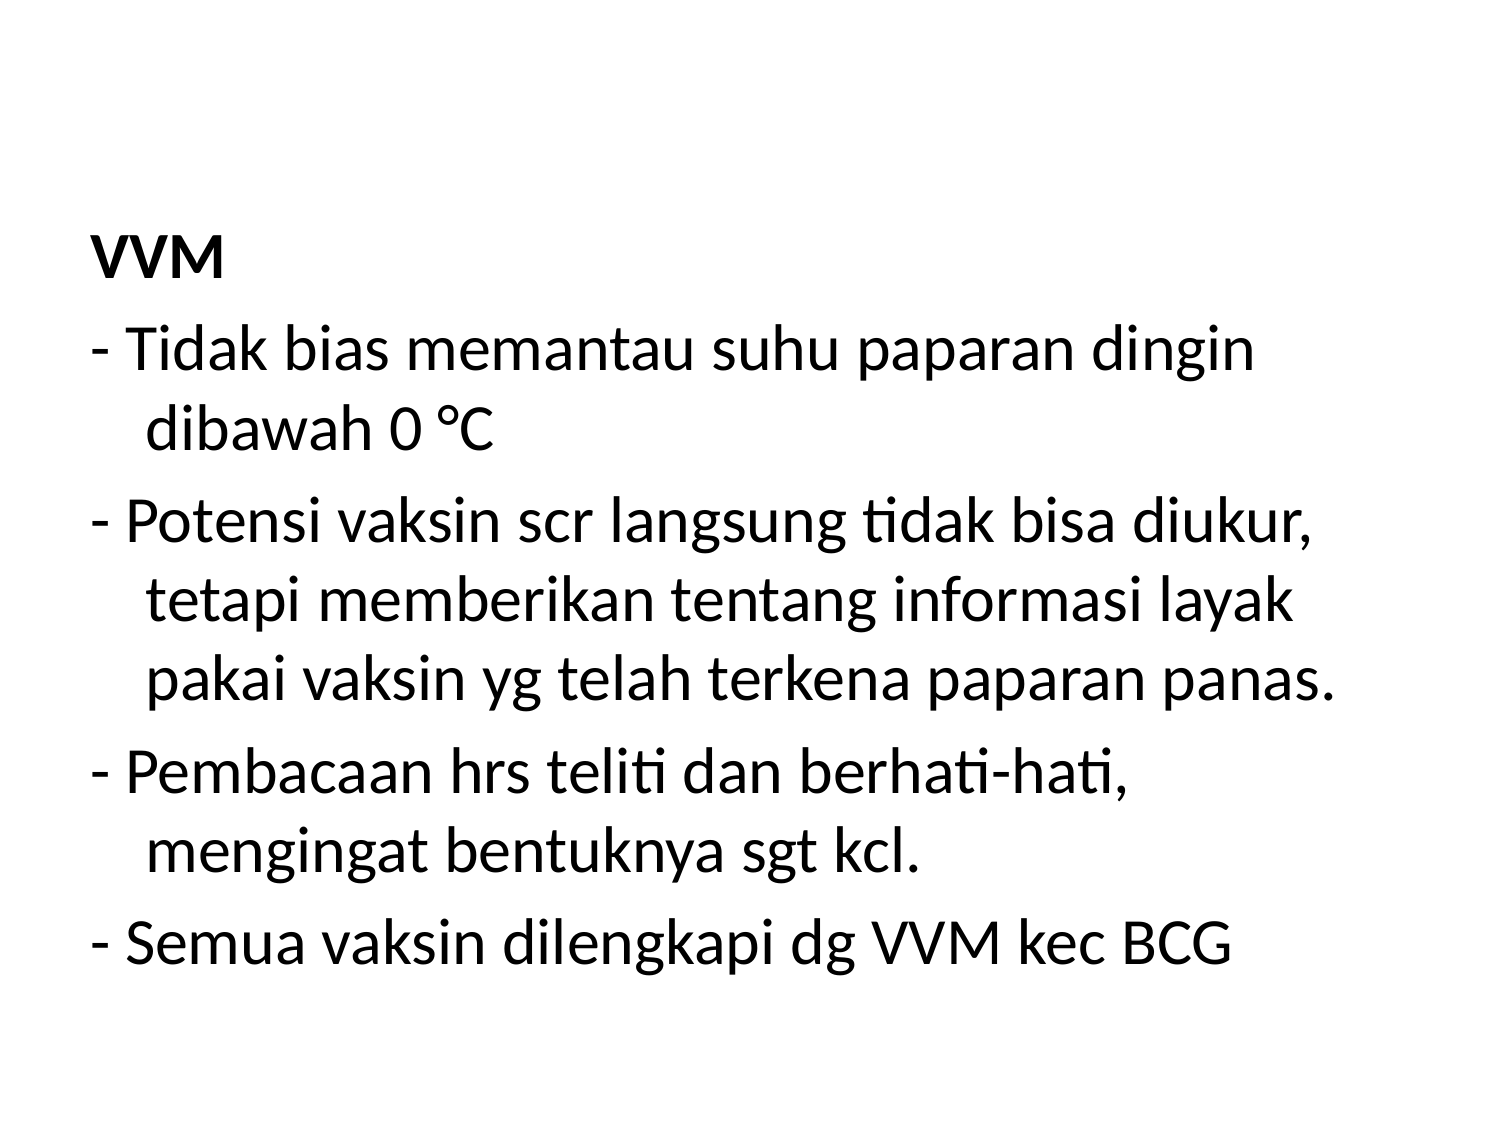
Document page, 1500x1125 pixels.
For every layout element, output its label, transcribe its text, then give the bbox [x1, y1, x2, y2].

list VVM - Tidak bias memantau suhu paparan dingin dibawah 0 °C - Potensi vaksin scr langsung tidak bisa diukur, tetapi memberikan tentang informasi layak pakai vaksin yg telah terkena paparan panas. - Pembacaan hrs teliti dan berhati-hati, mengingat bentuknya sgt kcl. - Semua vaksin dilengkapi dg VVM kec BCG [75, 112, 1425, 986]
